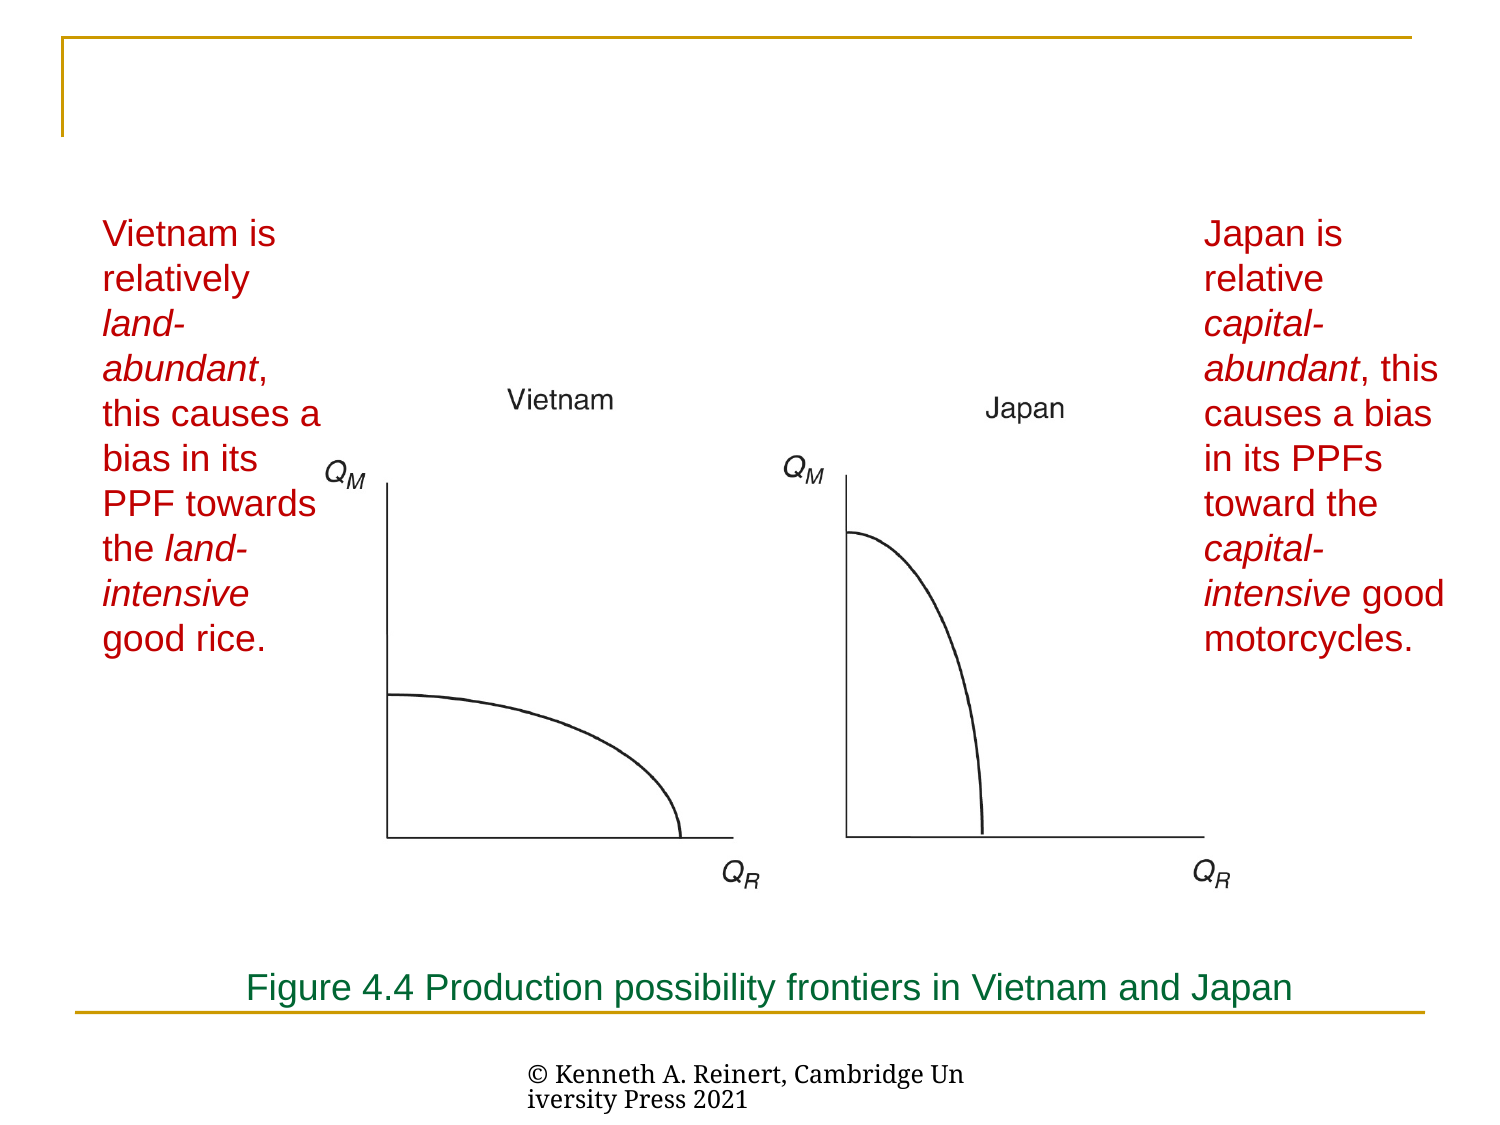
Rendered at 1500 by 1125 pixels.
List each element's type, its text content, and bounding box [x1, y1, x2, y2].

footer © Kenneth A. Reinert, Cambridge University Press 2021 [512, 1024, 988, 1101]
picture [322, 384, 1230, 896]
text_box Vietnam is relatively land-abundant, this causes a bias in its PPF towards the land-intensive good rice. [87, 201, 344, 667]
text_box Japan is relative capital-abundant, this causes a bias in its PPFs toward the capital-intensive good motorcycles. [1189, 201, 1465, 712]
title Figure 4.4 Production possibility frontiers in Vietnam and Japan [230, 955, 1321, 1125]
